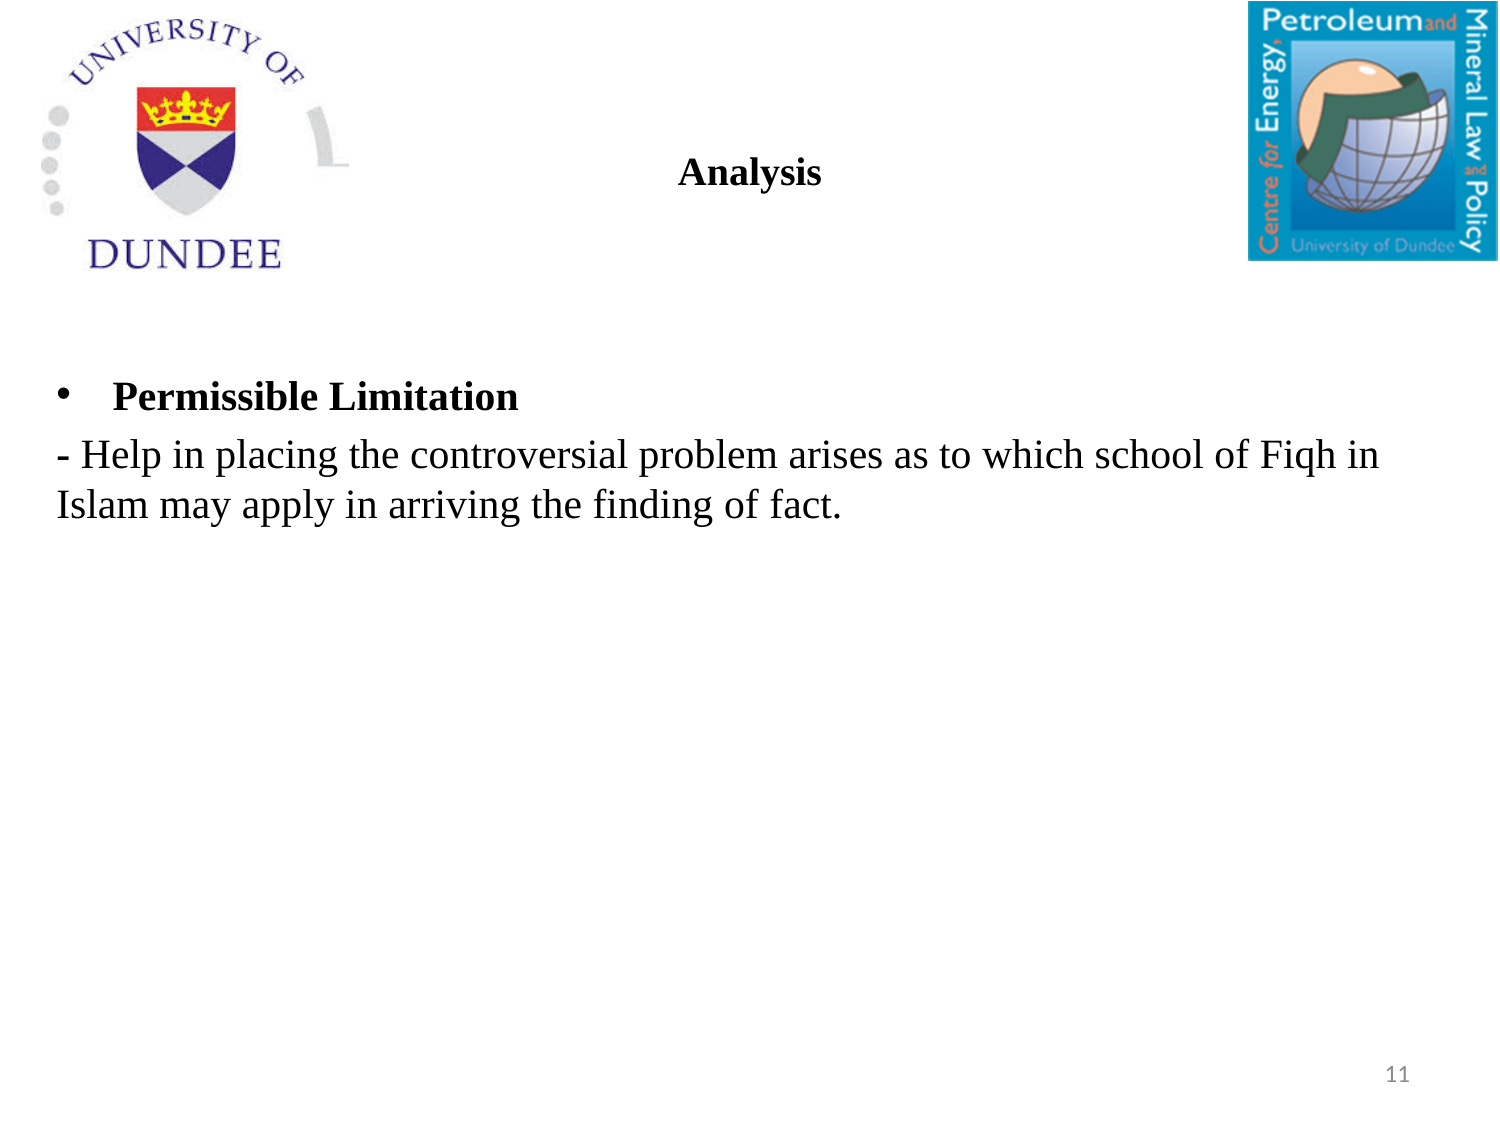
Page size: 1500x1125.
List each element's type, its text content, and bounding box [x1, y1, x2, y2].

slide_number 11 [1074, 1042, 1425, 1103]
title Analysis [353, 101, 1388, 279]
picture [41, 18, 349, 303]
picture [1245, 0, 1500, 263]
subtitle Permissible Limitation - Help in placing the controversial problem arises as to which school of Fiqh in Islam may apply in arriving the finding of fact. [41, 302, 1436, 1071]
